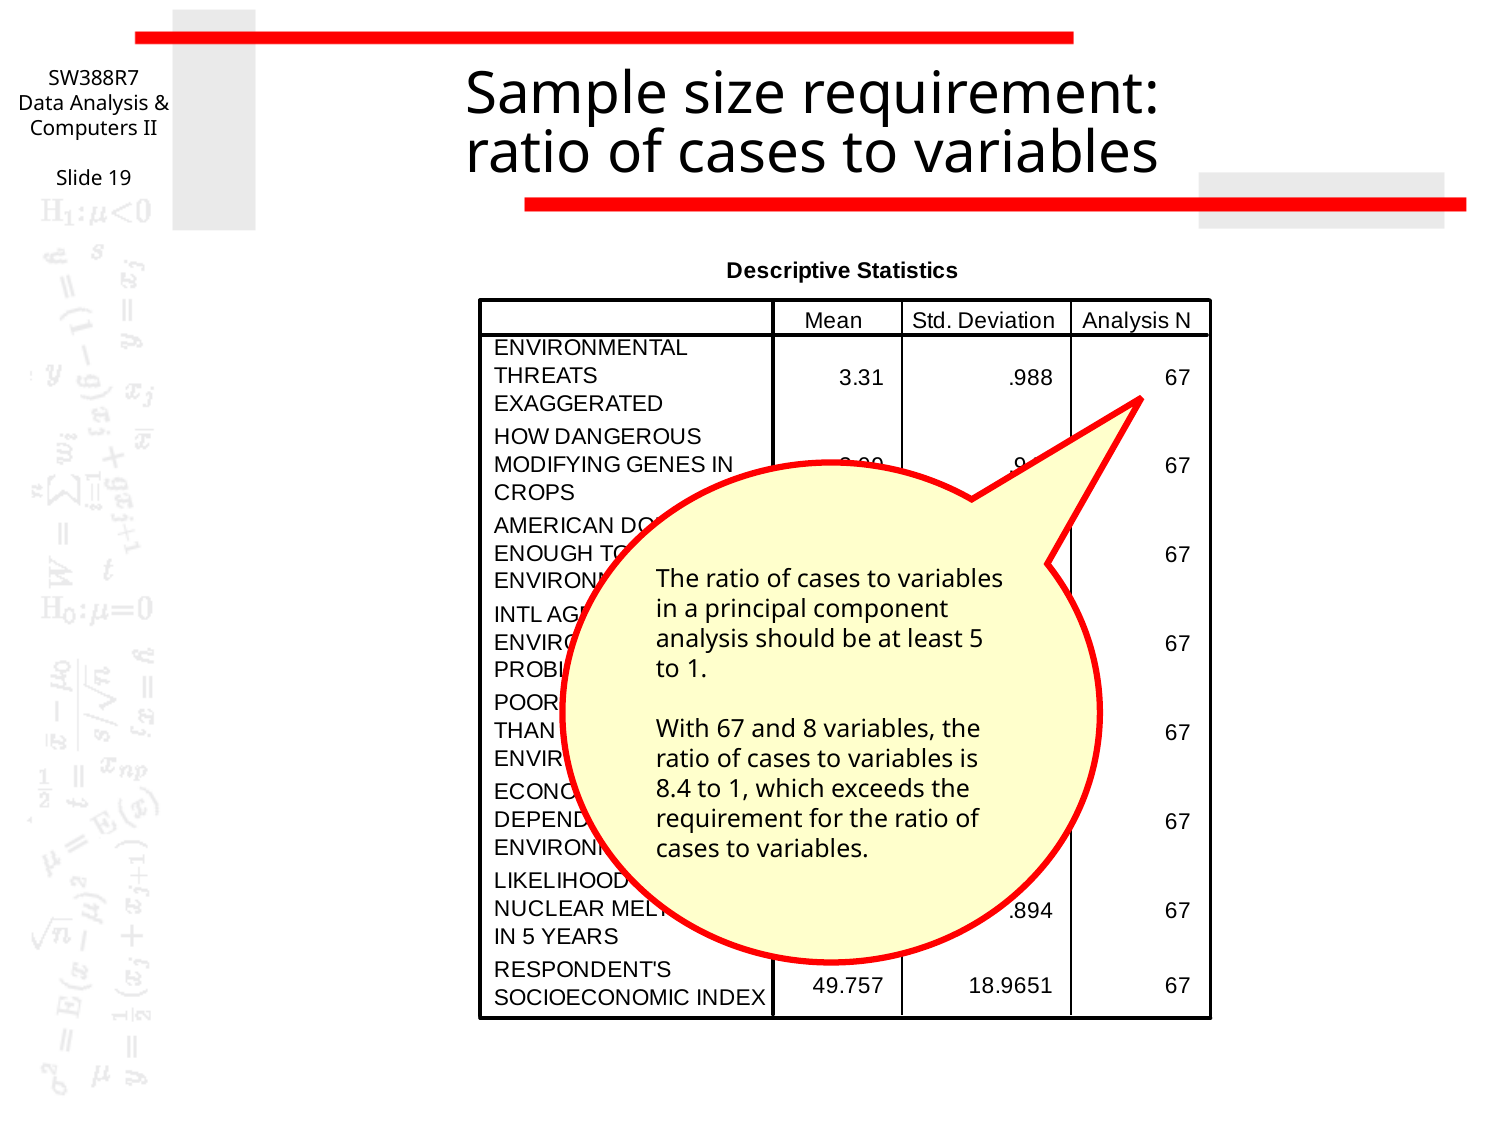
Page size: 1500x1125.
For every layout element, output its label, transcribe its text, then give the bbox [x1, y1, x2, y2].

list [462, 237, 1260, 1067]
slide_number SW388R7 Data Analysis & Computers II Slide 19 [0, 50, 150, 200]
picture [18, 0, 1500, 1108]
title Sample size requirement: ratio of cases to variables [150, 50, 1475, 200]
